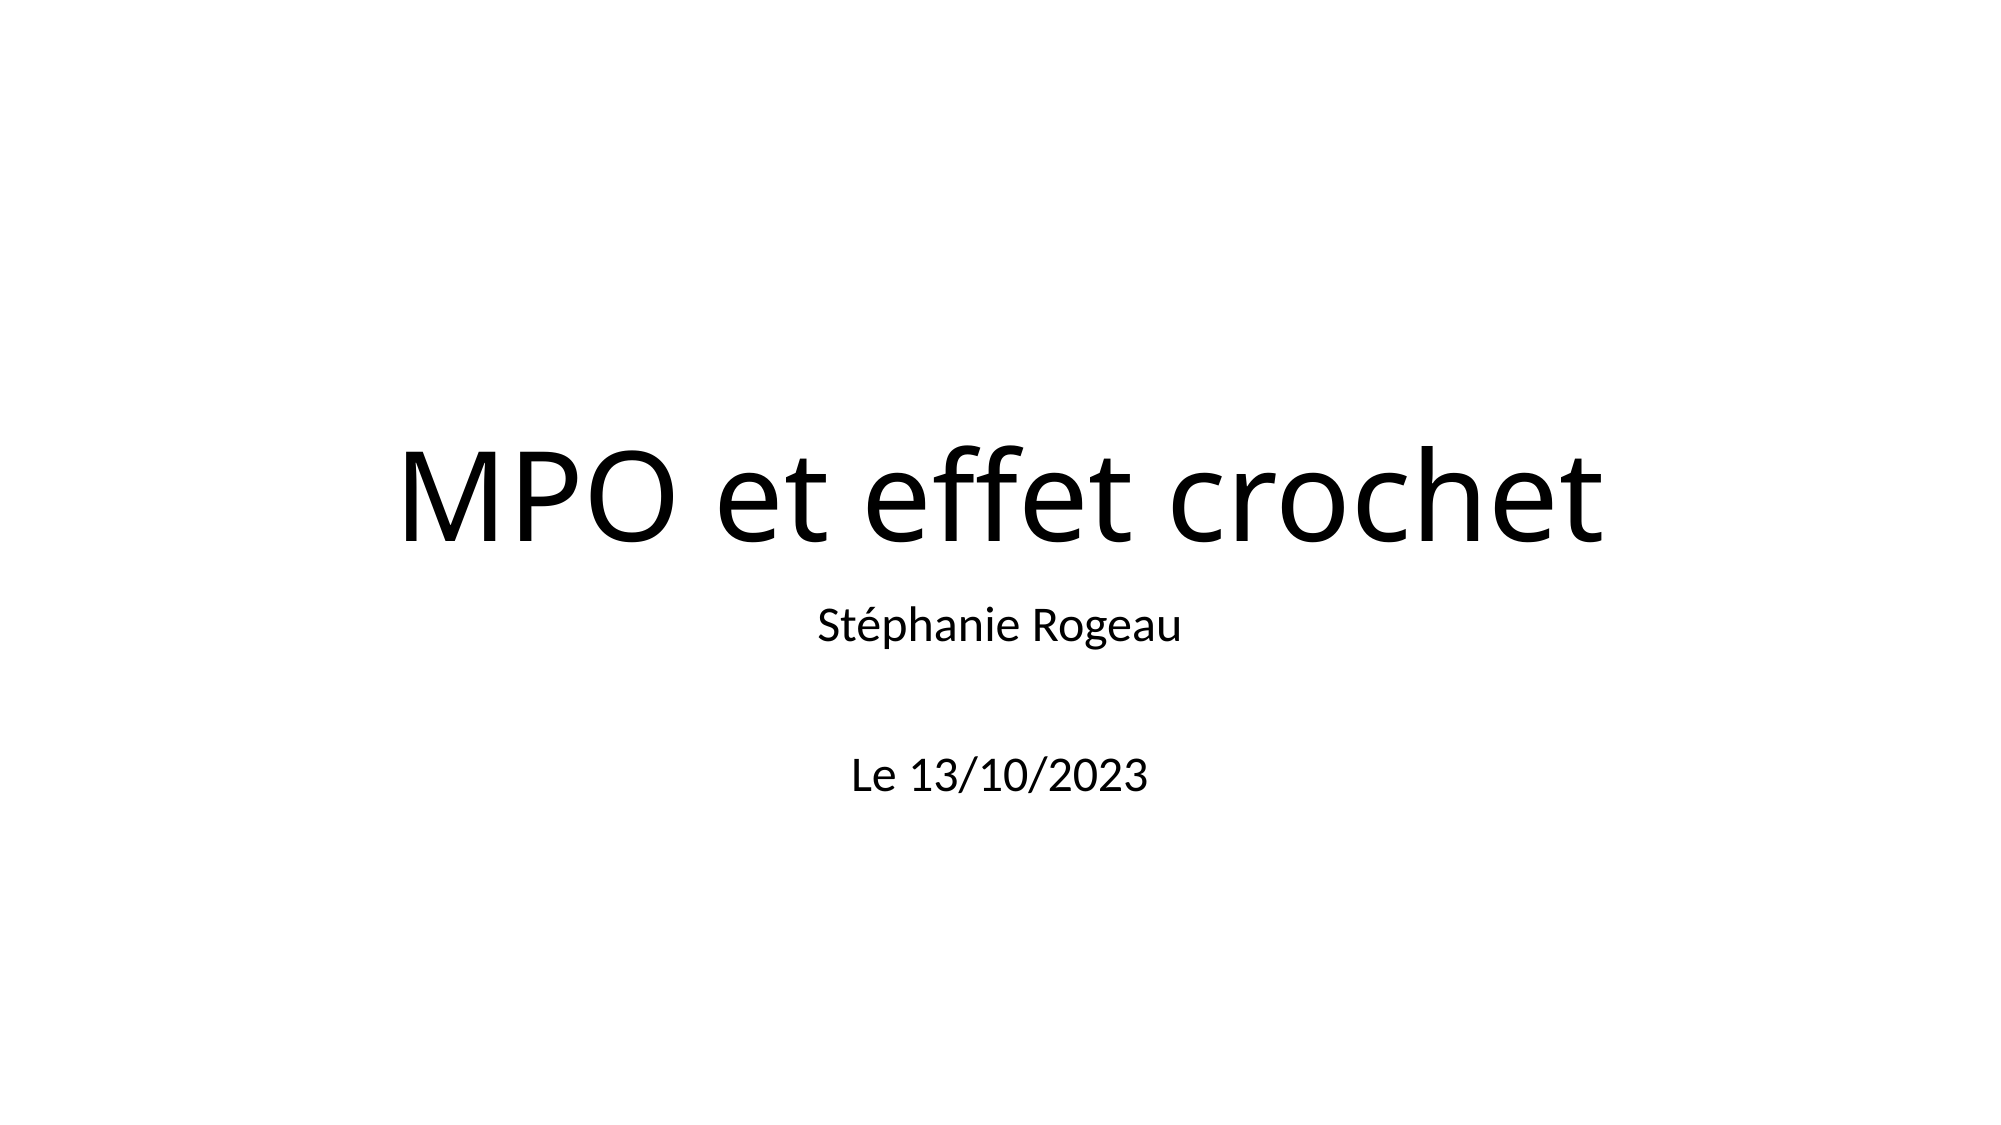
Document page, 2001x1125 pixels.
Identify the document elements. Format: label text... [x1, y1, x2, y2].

subtitle Stéphanie Rogeau Le 13/10/2023 [249, 590, 1750, 863]
title MPO et effet crochet [249, 184, 1750, 576]
